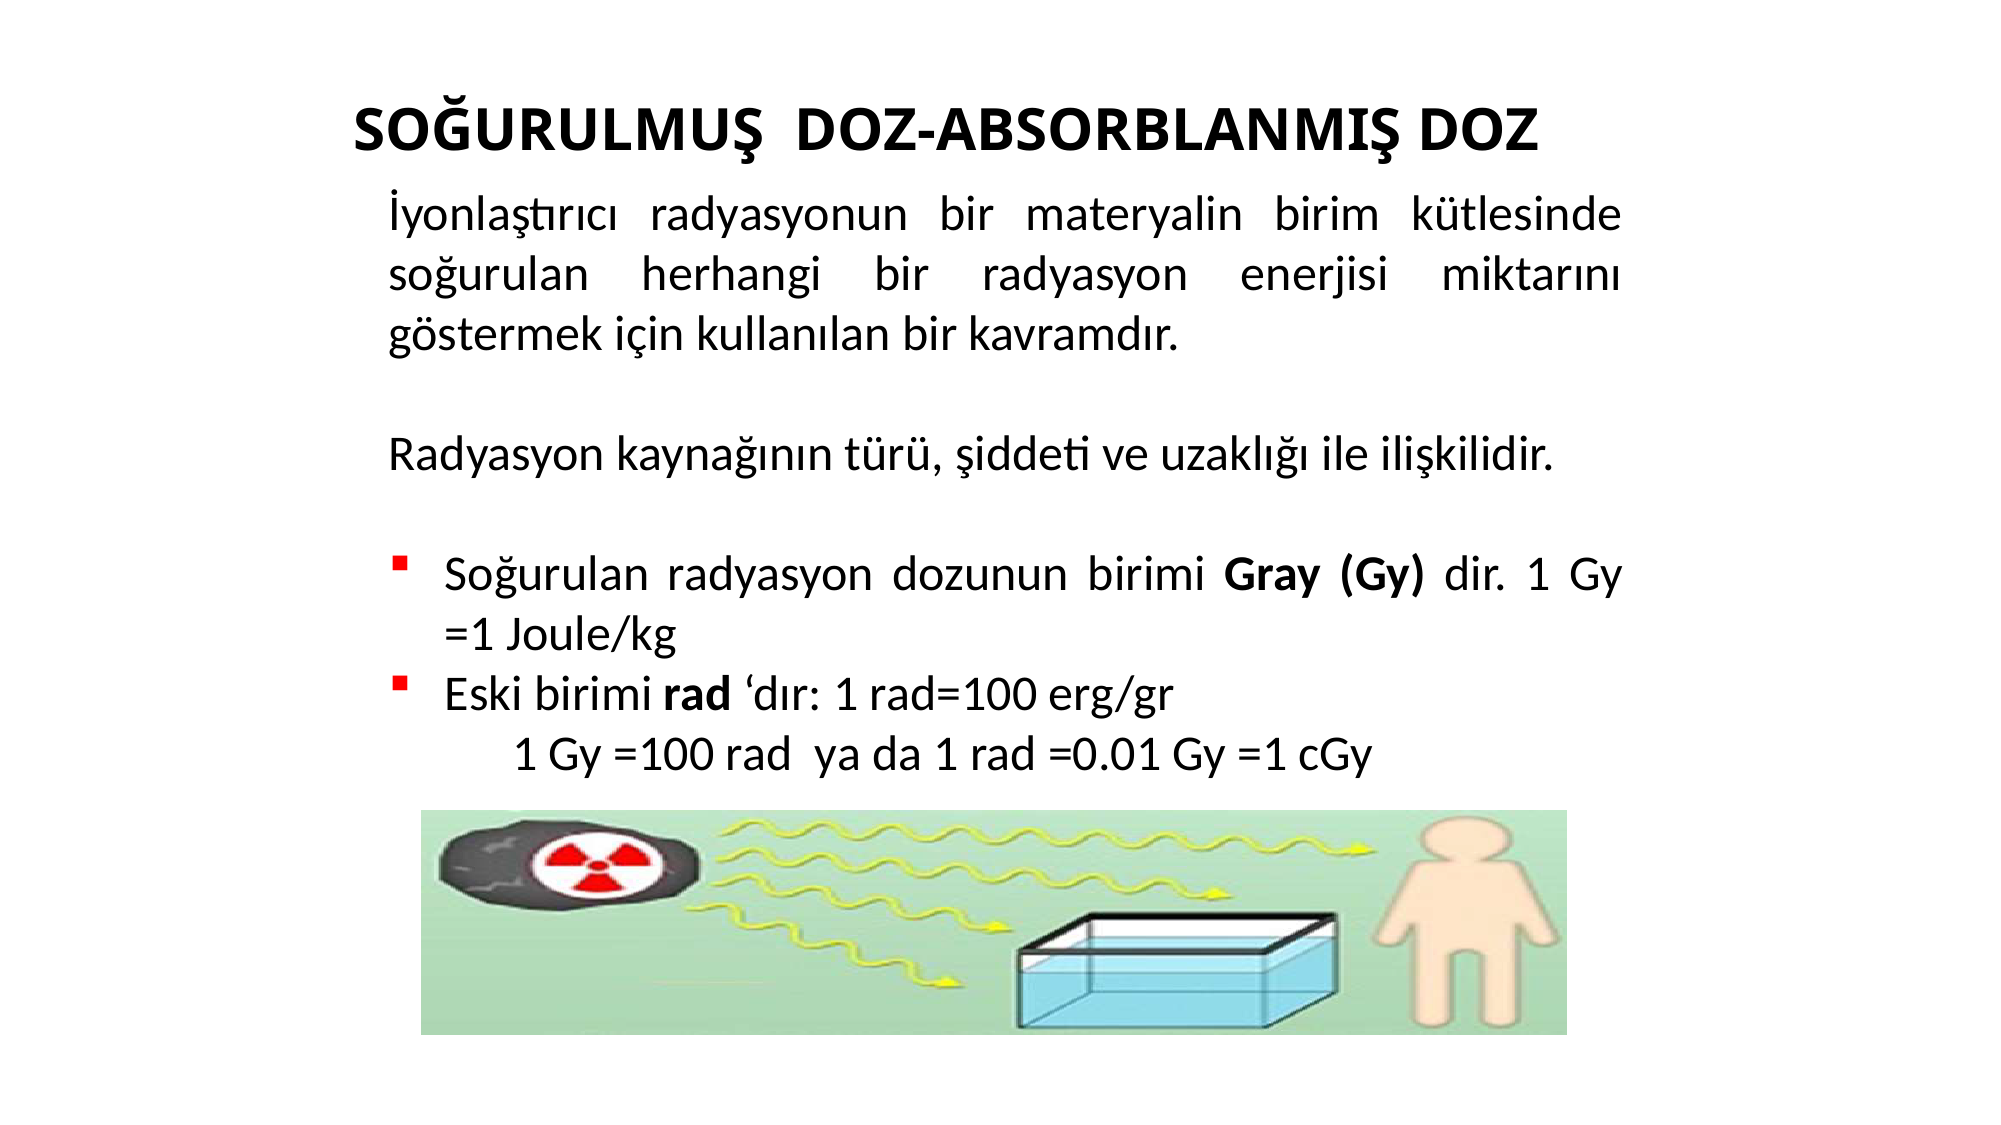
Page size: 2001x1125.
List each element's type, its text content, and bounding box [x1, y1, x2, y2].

picture [421, 810, 1567, 1035]
title SOĞURULMUŞ DOZ-ABSORBLANMIŞ DOZ [338, 66, 1650, 197]
text_box İyonlaştırıcı radyasyonun bir materyalin birim kütlesinde soğurulan herhangi bir radyasyon enerjisi miktarını göstermek için kullanılan bir kavramdır. Radyasyon kaynağının türü, şiddeti ve uzaklığı ile ilişkilidir. Soğurulan radyasyon dozunun birimi Gray (Gy) dir. 1 Gy =1 Joule/kg Eski birimi rad ‘dır: 1 rad=100 erg/gr 1 Gy =100 rad ya da 1 rad =0.01 Gy =1 cGy [373, 197, 1638, 788]
